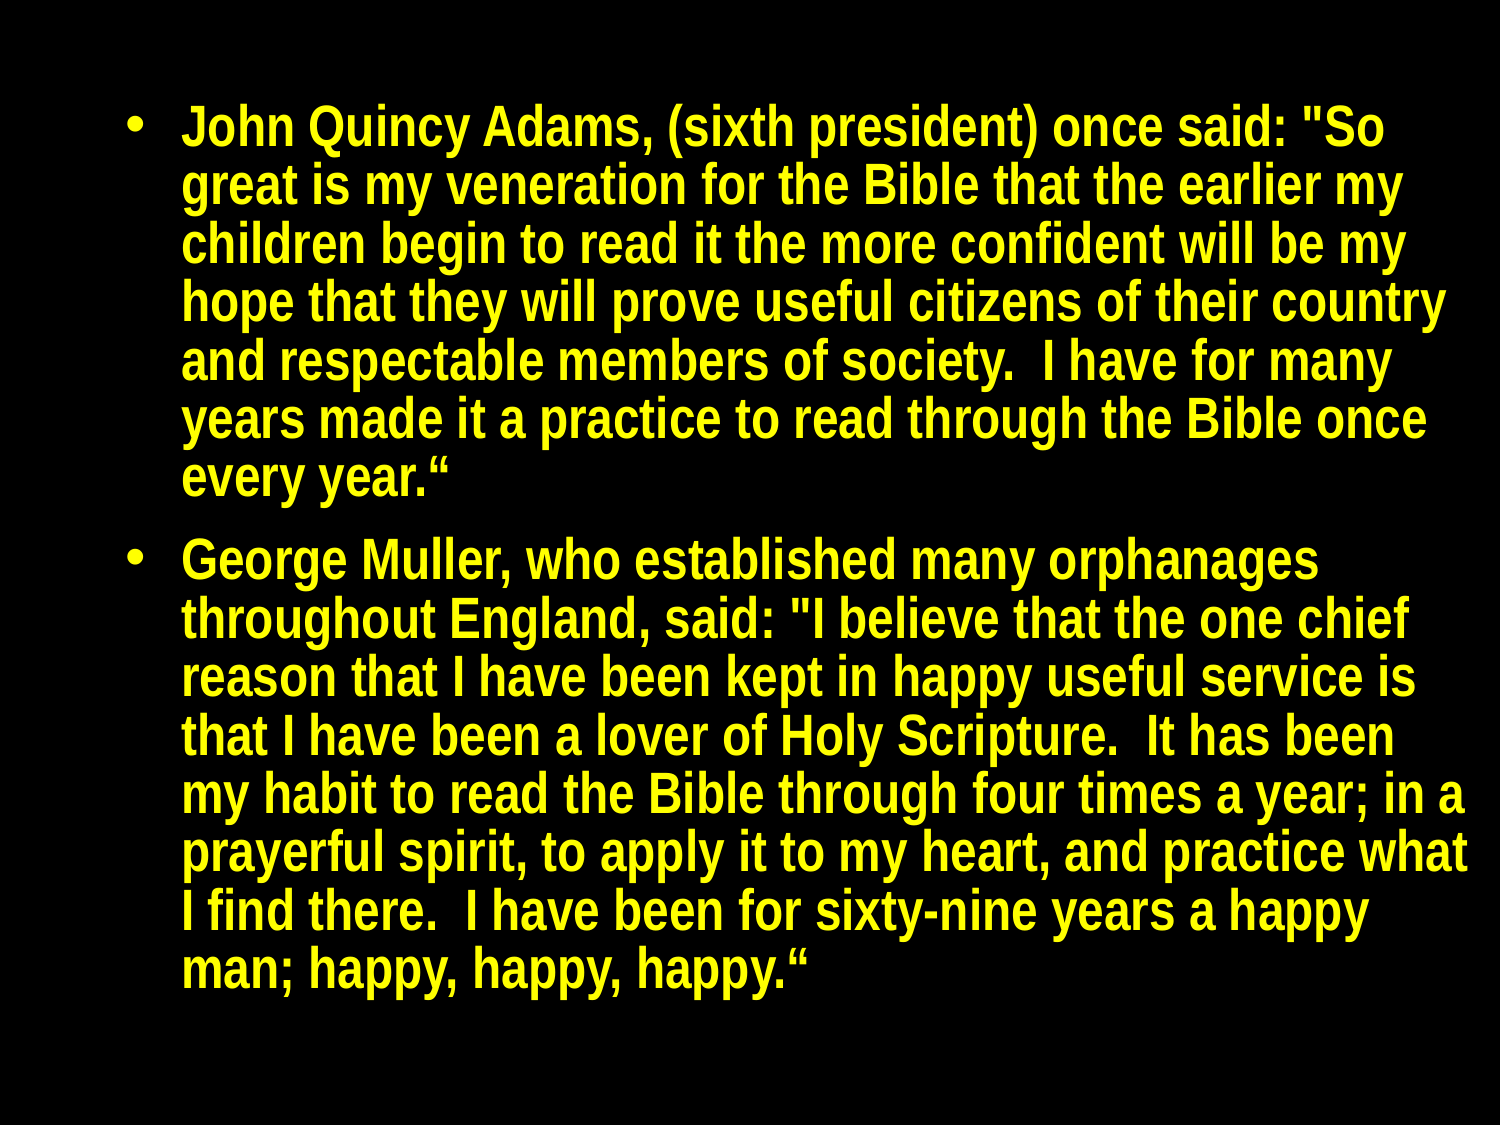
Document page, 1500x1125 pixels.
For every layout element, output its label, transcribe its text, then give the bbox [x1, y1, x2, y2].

list John Quincy Adams, (sixth president) once said: "So great is my veneration for the Bible that the earlier my children begin to read it the more confident will be my hope that they will prove useful citizens of their country and respectable members of society. I have for many years made it a practice to read through the Bible once every year.“ George Muller, who established many orphanages throughout England, said: "I believe that the one chief reason that I have been kept in happy useful service is that I have been a lover of Holy Scripture. It has been my habit to read the Bible through four times a year; in a prayerful spirit, to apply it to my heart, and practice what I find there. I have been for sixty-nine years a happy man; happy, happy, happy.“ [125, 99, 1475, 1013]
